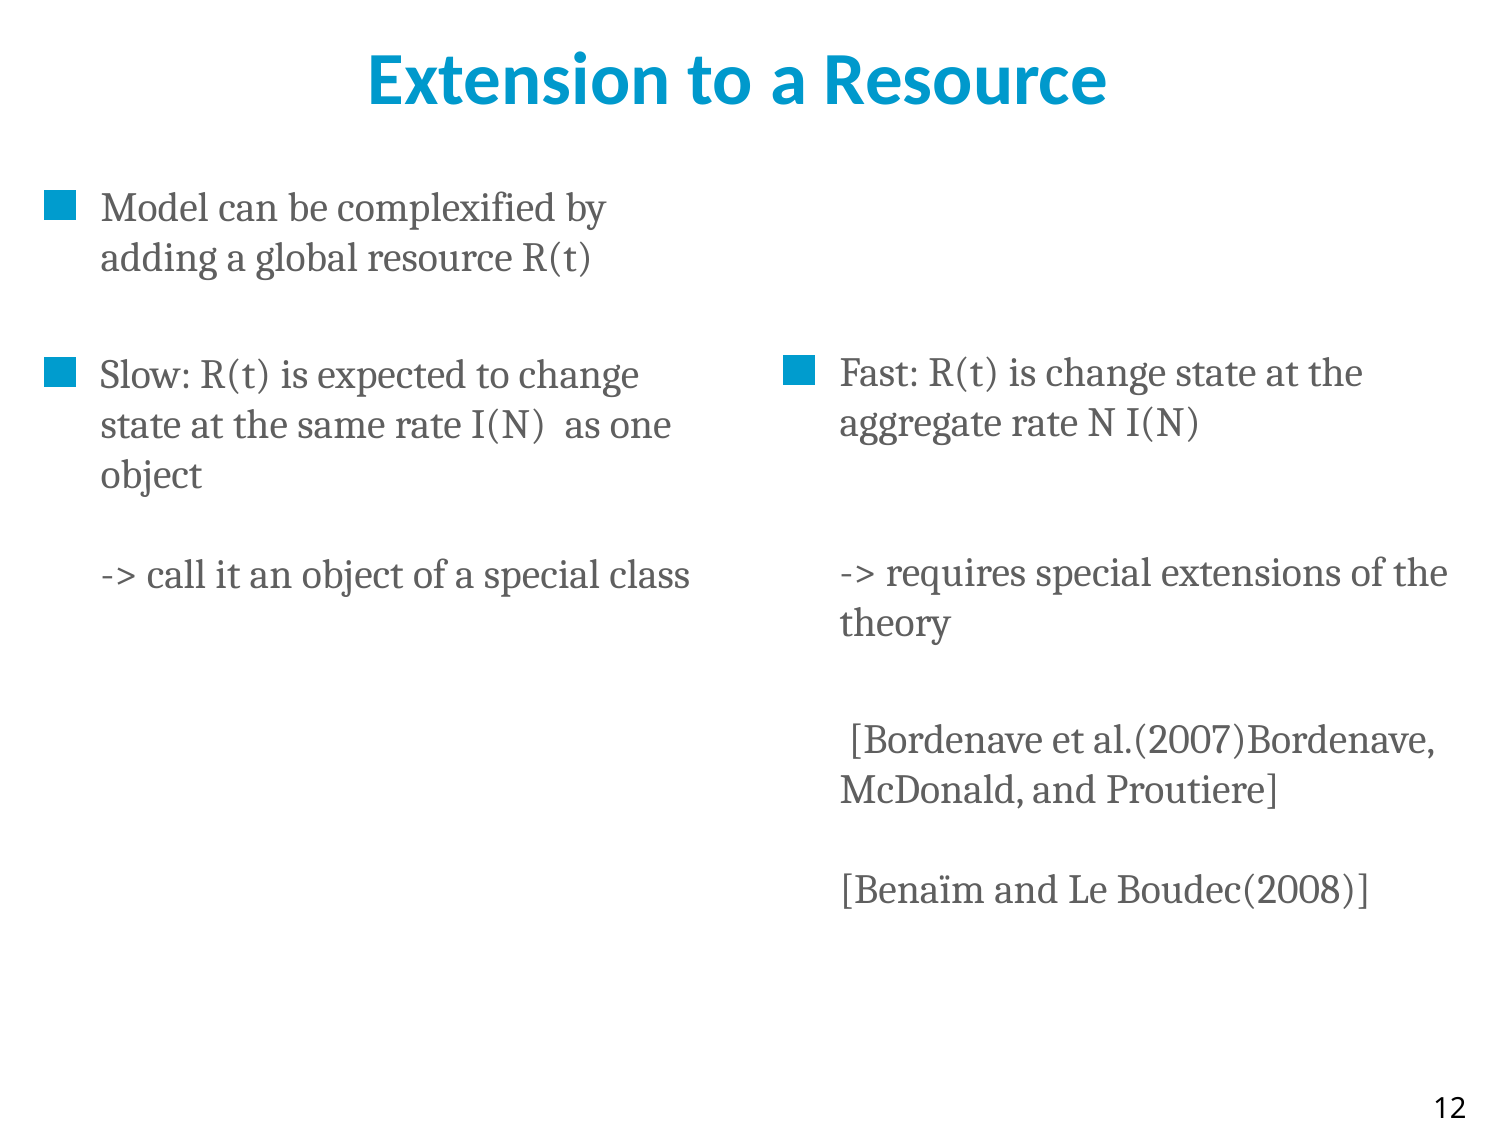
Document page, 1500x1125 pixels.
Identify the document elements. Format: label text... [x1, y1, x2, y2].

list Model can be complexified by adding a global resource R(t) Slow: R(t) is expected to change state at the same rate I(N) as one object -> call it an object of a special class [29, 172, 744, 1107]
footer 12 [1399, 1082, 1500, 1125]
list Fast: R(t) is change state at the aggregate rate N I(N) -> requires special extensions of the theory [Bordenave et al.(2007)Bordenave, McDonald, and Proutiere] [Benaïm and Le Boudec(2008)] [767, 337, 1483, 1107]
title Extension to a Resource [17, 0, 1460, 150]
